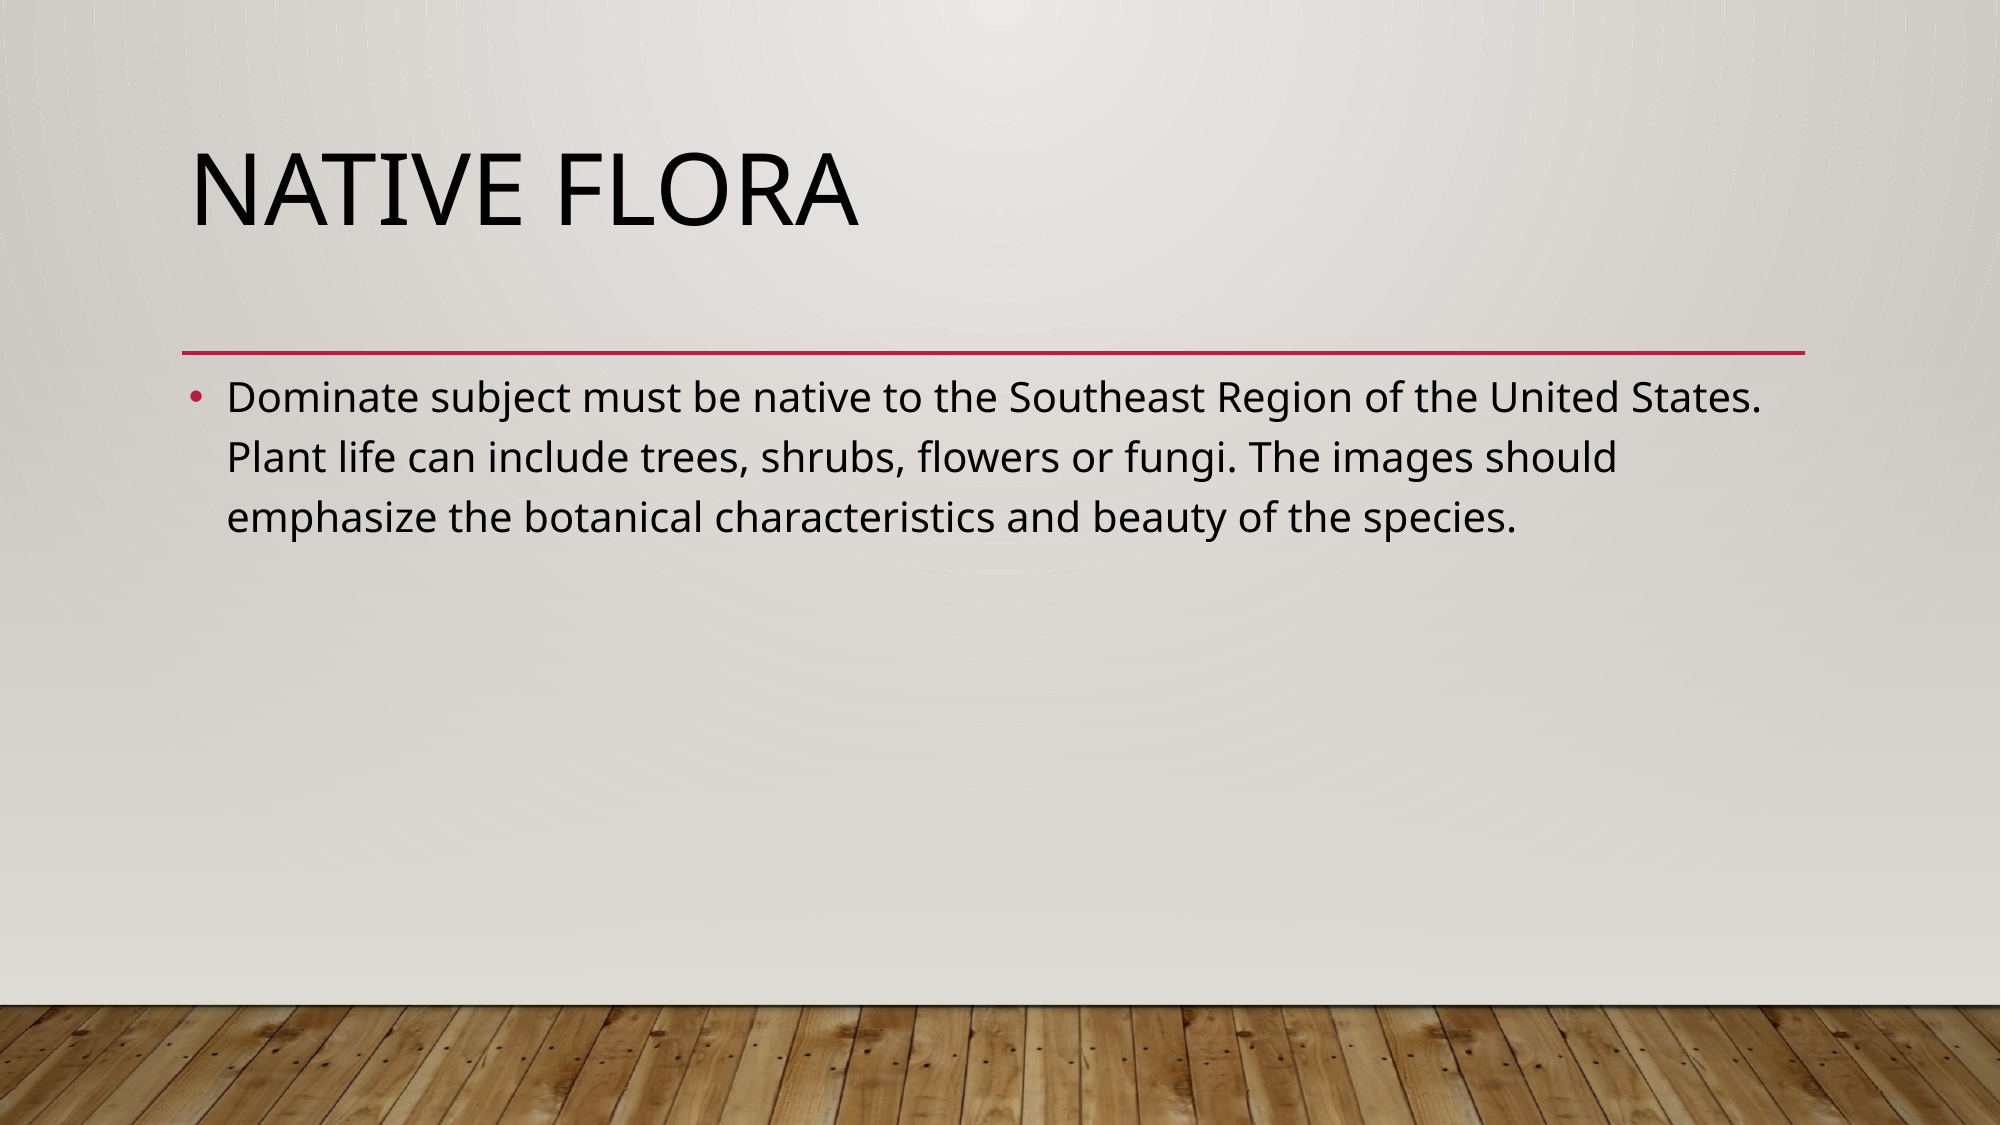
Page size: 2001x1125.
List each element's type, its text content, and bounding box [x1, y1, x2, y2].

text_box Dominate subject must be native to the Southeast Region of the United States. Plant life can include trees, shrubs, flowers or fungi. The images should emphasize the botanical characteristics and beauty of the species. [174, 353, 1814, 904]
picture [0, 1005, 2000, 1125]
text_box Native flora [174, 131, 1814, 348]
